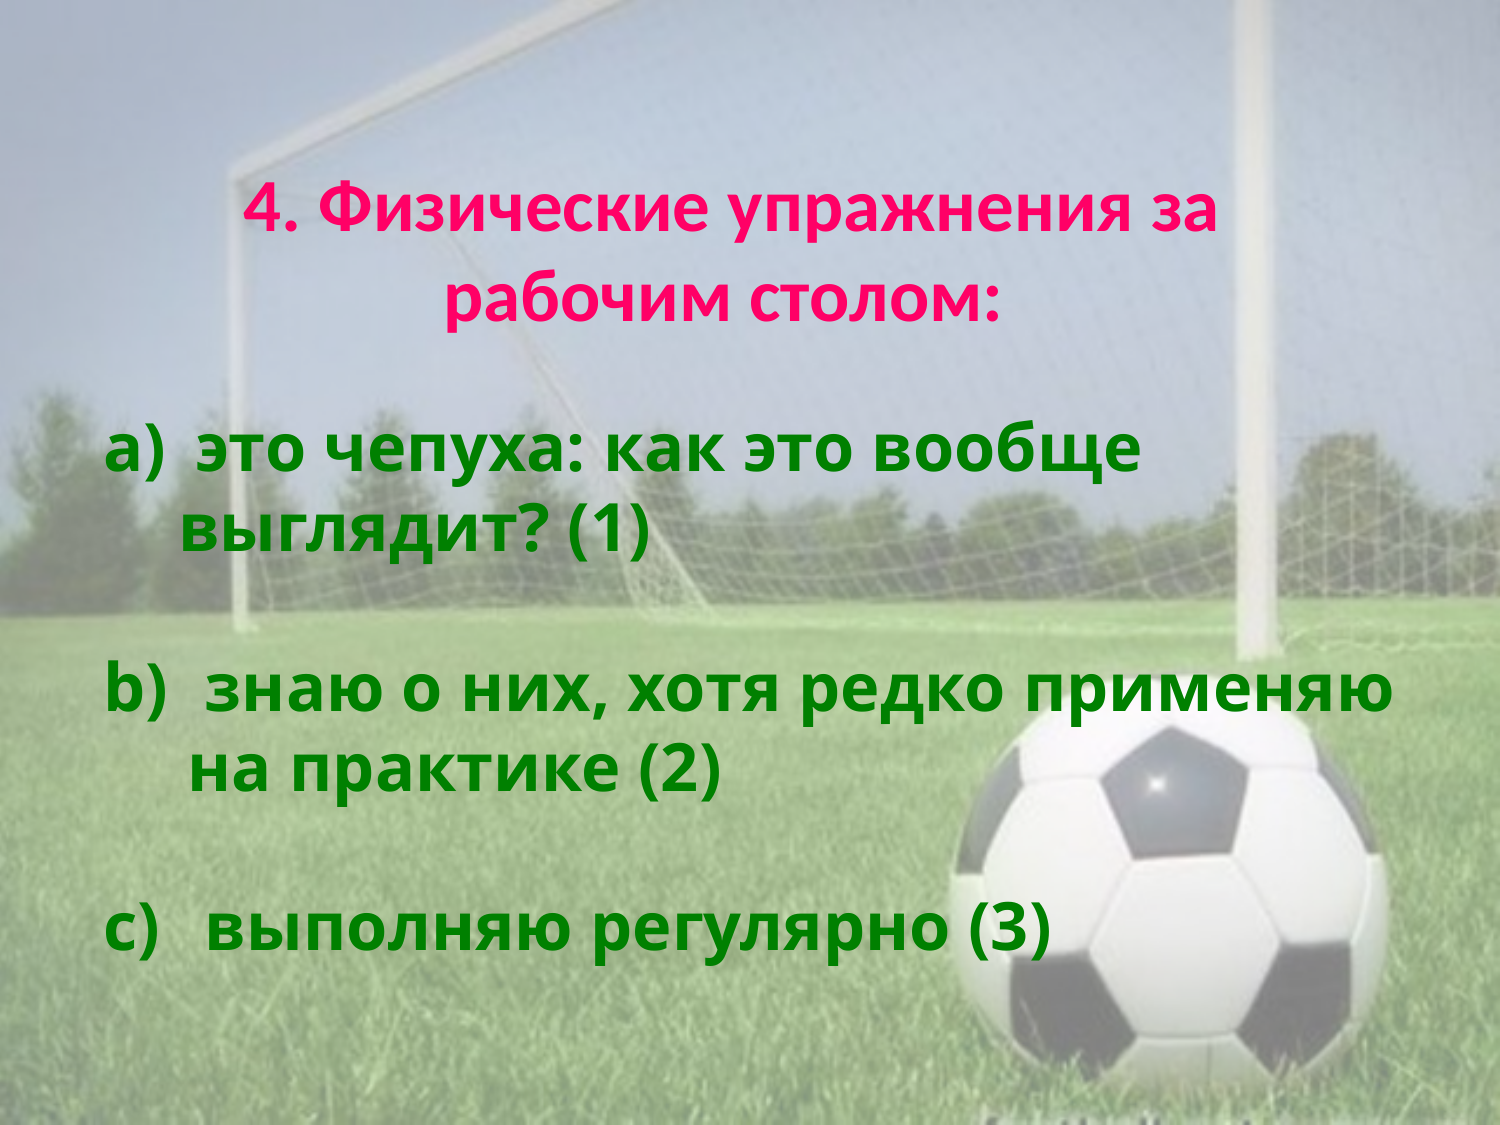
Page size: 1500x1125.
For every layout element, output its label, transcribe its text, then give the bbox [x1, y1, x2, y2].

text_box 4. Физические упражнения за рабочим столом: [194, 148, 1270, 344]
text_box это чепуха: как это вообще выглядит? (1) знаю о них, хотя редко применяю на практике (2) выполняю регулярно (3) [88, 397, 1412, 972]
